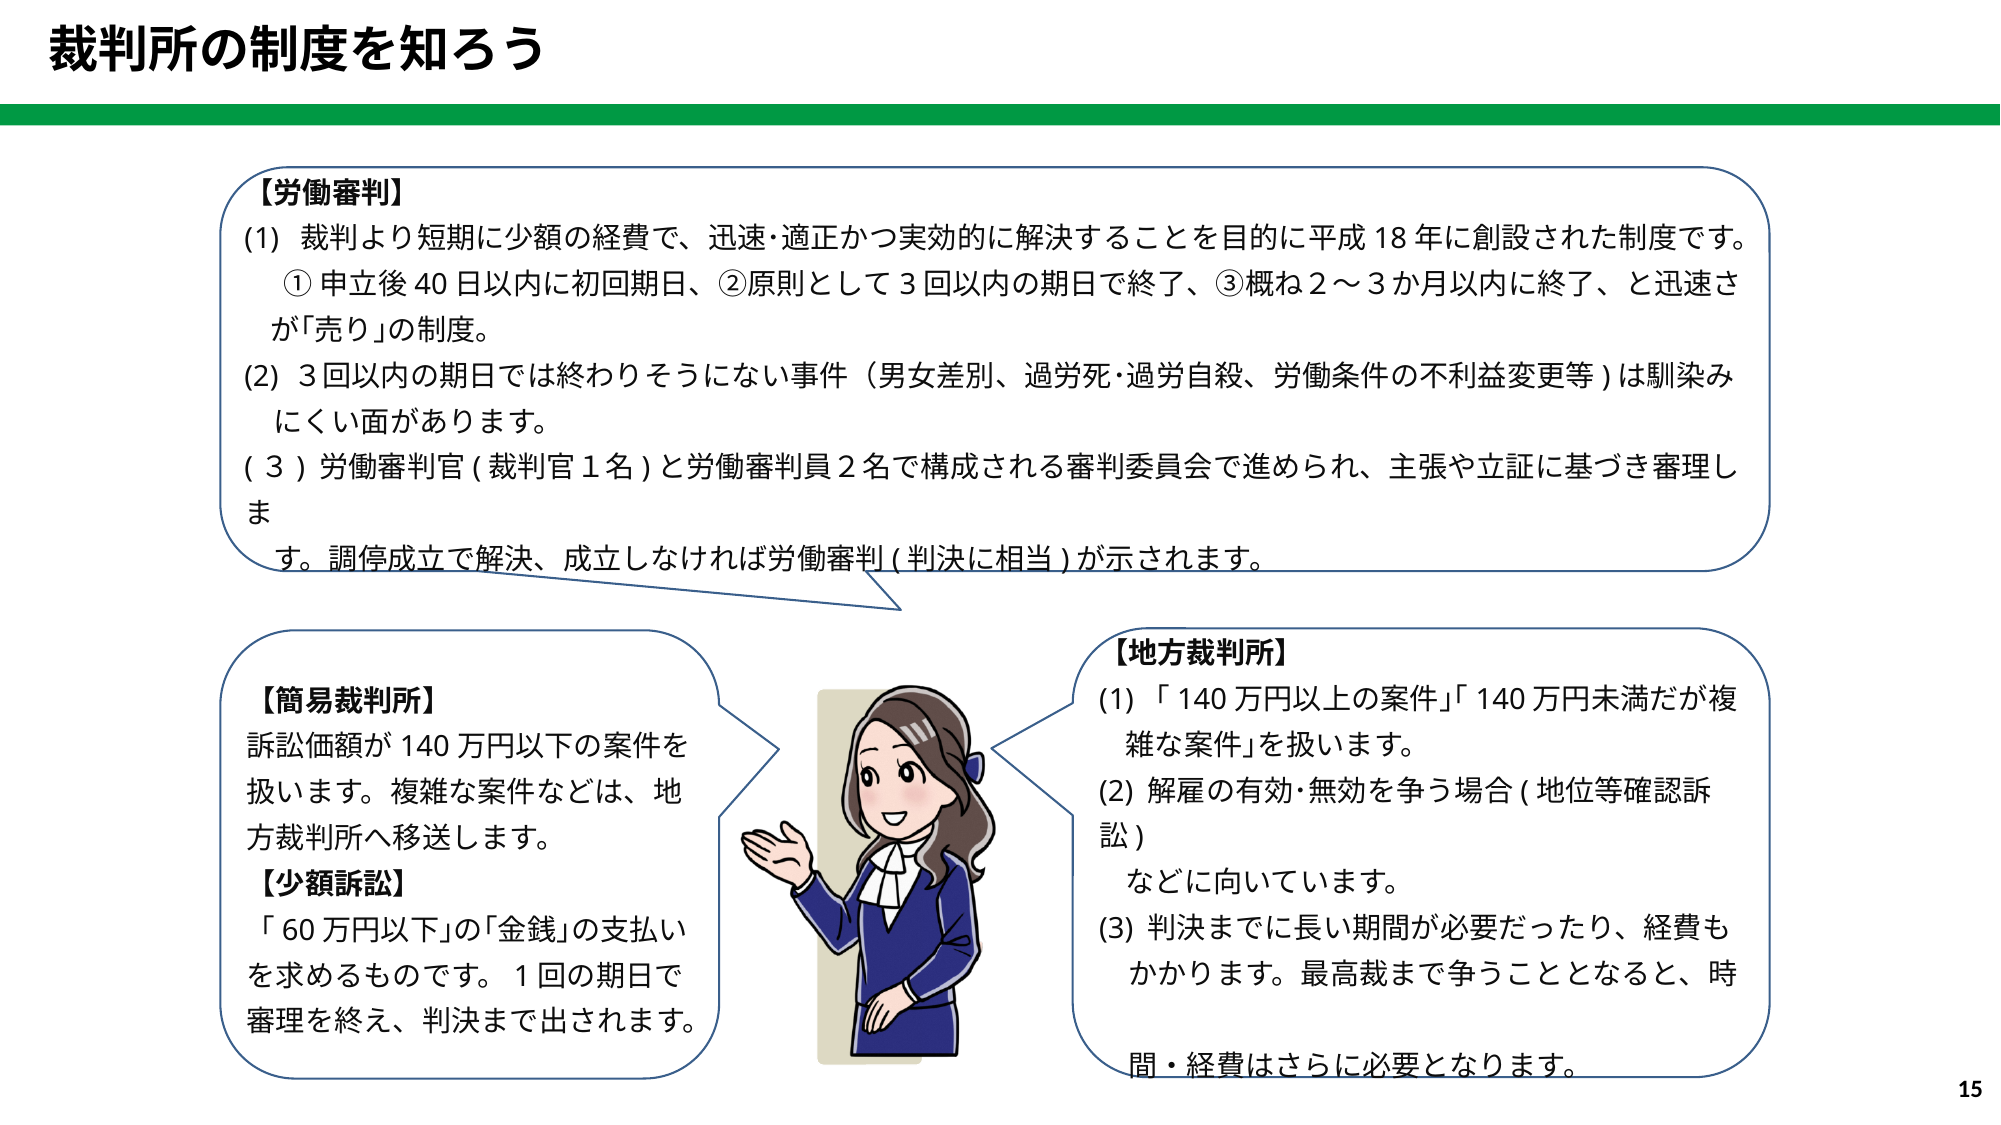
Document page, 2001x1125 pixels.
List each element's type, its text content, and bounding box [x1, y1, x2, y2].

picture [721, 649, 1047, 1097]
slide_number 14 [1531, 1057, 1999, 1118]
text_box 【労働審判】 裁判より短期に少額の経費で、迅速･適正かつ実効的に解決することを目的に平成18年に創設された制度です。 ①申立後40日以内に初回期日、②原則として3回以内の期日で終了、③概ね２～３か月以内に終了、と迅速さ が｢売り｣の制度。 (2) ３回以内の期日では終わりそうにない事件（男女差別、過労死･過労自殺、労働条件の不利益変更等)は馴染み にくい面があります。 (３) 労働審判官(裁判官１名)と労働審判員２名で構成される審判委員会で進められ、主張や立証に基づき審理しま す。調停成立で解決、成立しなければ労働審判(判決に相当)が示されます。 [218, 165, 1772, 613]
text_box 裁判所の制度を知ろう [34, 10, 564, 85]
text_box 【簡易裁判所】 訴訟価額が140万円以下の案件を 扱います。複雑な案件などは、地方裁判所へ移送します。 【少額訴訟】 ｢60万円以下｣の｢金銭｣の支払いを求めるものです。1回の期日で審理を終え、判決まで出されます。 [218, 628, 716, 1081]
text_box [0, 102, 2000, 127]
text_box 【地方裁判所】 ｢140万円以上の案件｣｢140万円未満だが複 雑な案件｣を扱います。 (2) 解雇の有効･無効を争う場合(地位等確認訴訟) などに向いています。 (3) 判決までに長い期間が必要だったり、経費も かかります。最高裁まで争うこととなると、時 間・経費はさらに必要となります。 [1052, 626, 1772, 1080]
